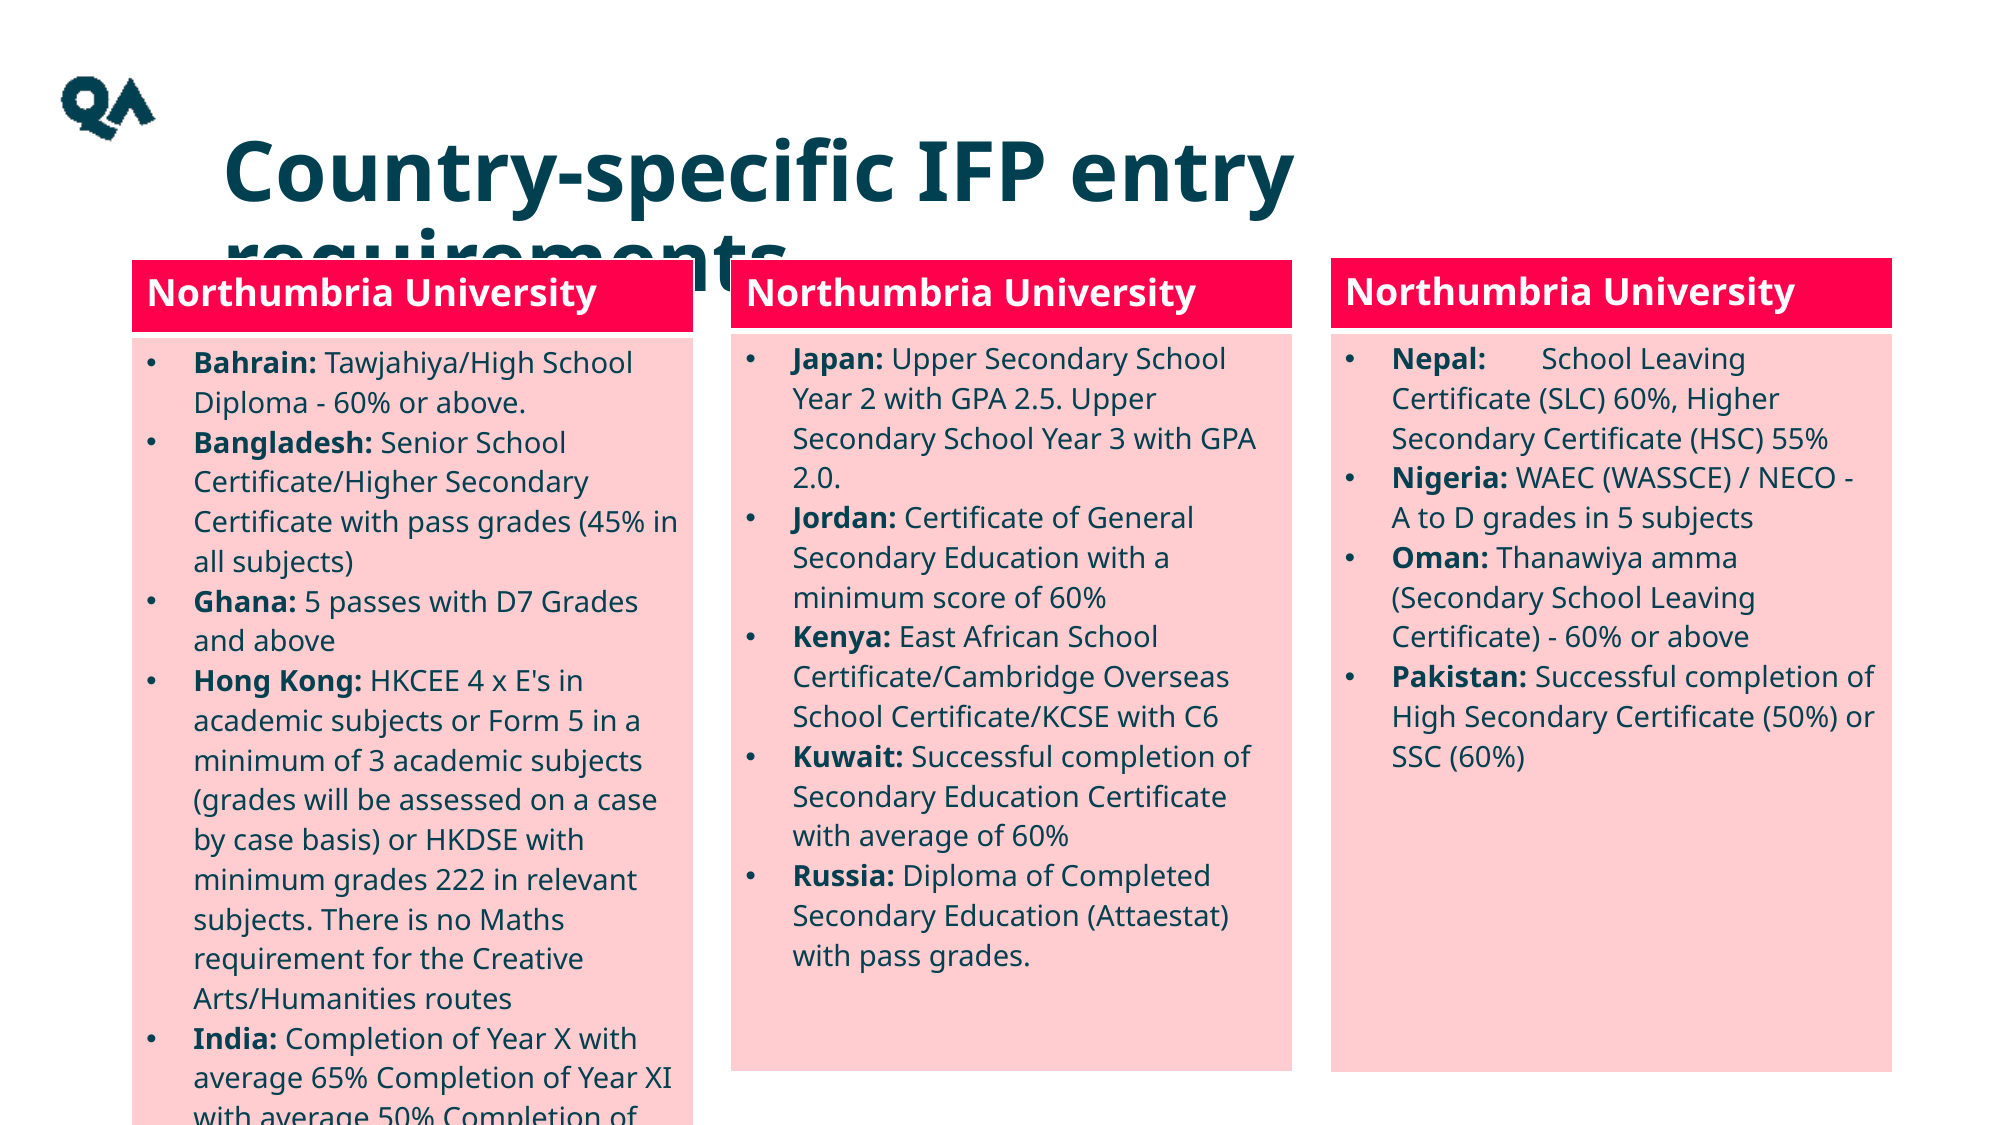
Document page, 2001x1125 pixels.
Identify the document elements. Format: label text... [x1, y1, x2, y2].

table_header Northumbria University [731, 260, 1292, 328]
table_cell Japan: Upper Secondary School Year 2 with GPA 2.5. Upper Secondary School Year 3 with GPA 2.0. Jordan: Certificate of General Secondary Education with a minimum score of 60% Kenya: East African School Certificate/Cambridge Overseas School Certificate/KCSE with C6 Kuwait: Successful completion of Secondary Education Certificate with average of 60% Russia: Diploma of Completed Secondary Education (Attaestat) with pass grades. [731, 334, 1292, 1071]
picture [44, 61, 173, 153]
table_cell Bahrain: Tawjahiya/High School Diploma - 60% or above. Bangladesh: Senior School Certificate/Higher Secondary Certificate with pass grades (45% in all subjects) Ghana: 5 passes with D7 Grades and above Hong Kong: HKCEE 4 x E's in academic subjects or Form 5 in a minimum of 3 academic subjects (grades will be assessed on a case by case basis) or HKDSE with minimum grades 222 in relevant subjects. There is no Maths requirement for the Creative Arts/Humanities routes India: Completion of Year X with average 65% Completion of Year XI with average 50% Completion of Year XII with average 45% [132, 338, 693, 1125]
table_header Northumbria University [132, 260, 693, 332]
table_cell Nepal: School Leaving Certificate (SLC) 60%, Higher Secondary Certificate (HSC) 55% Nigeria: WAEC (WASSCE) / NECO - A to D grades in 5 subjects Oman: Thanawiya amma (Secondary School Leaving Certificate) - 60% or above Pakistan: Successful completion of High Secondary Certificate (50%) or SSC (60%) [1331, 334, 1892, 1072]
list Country-specific IFP entry requirements [222, 129, 1780, 215]
table_header Northumbria University [1331, 258, 1892, 328]
